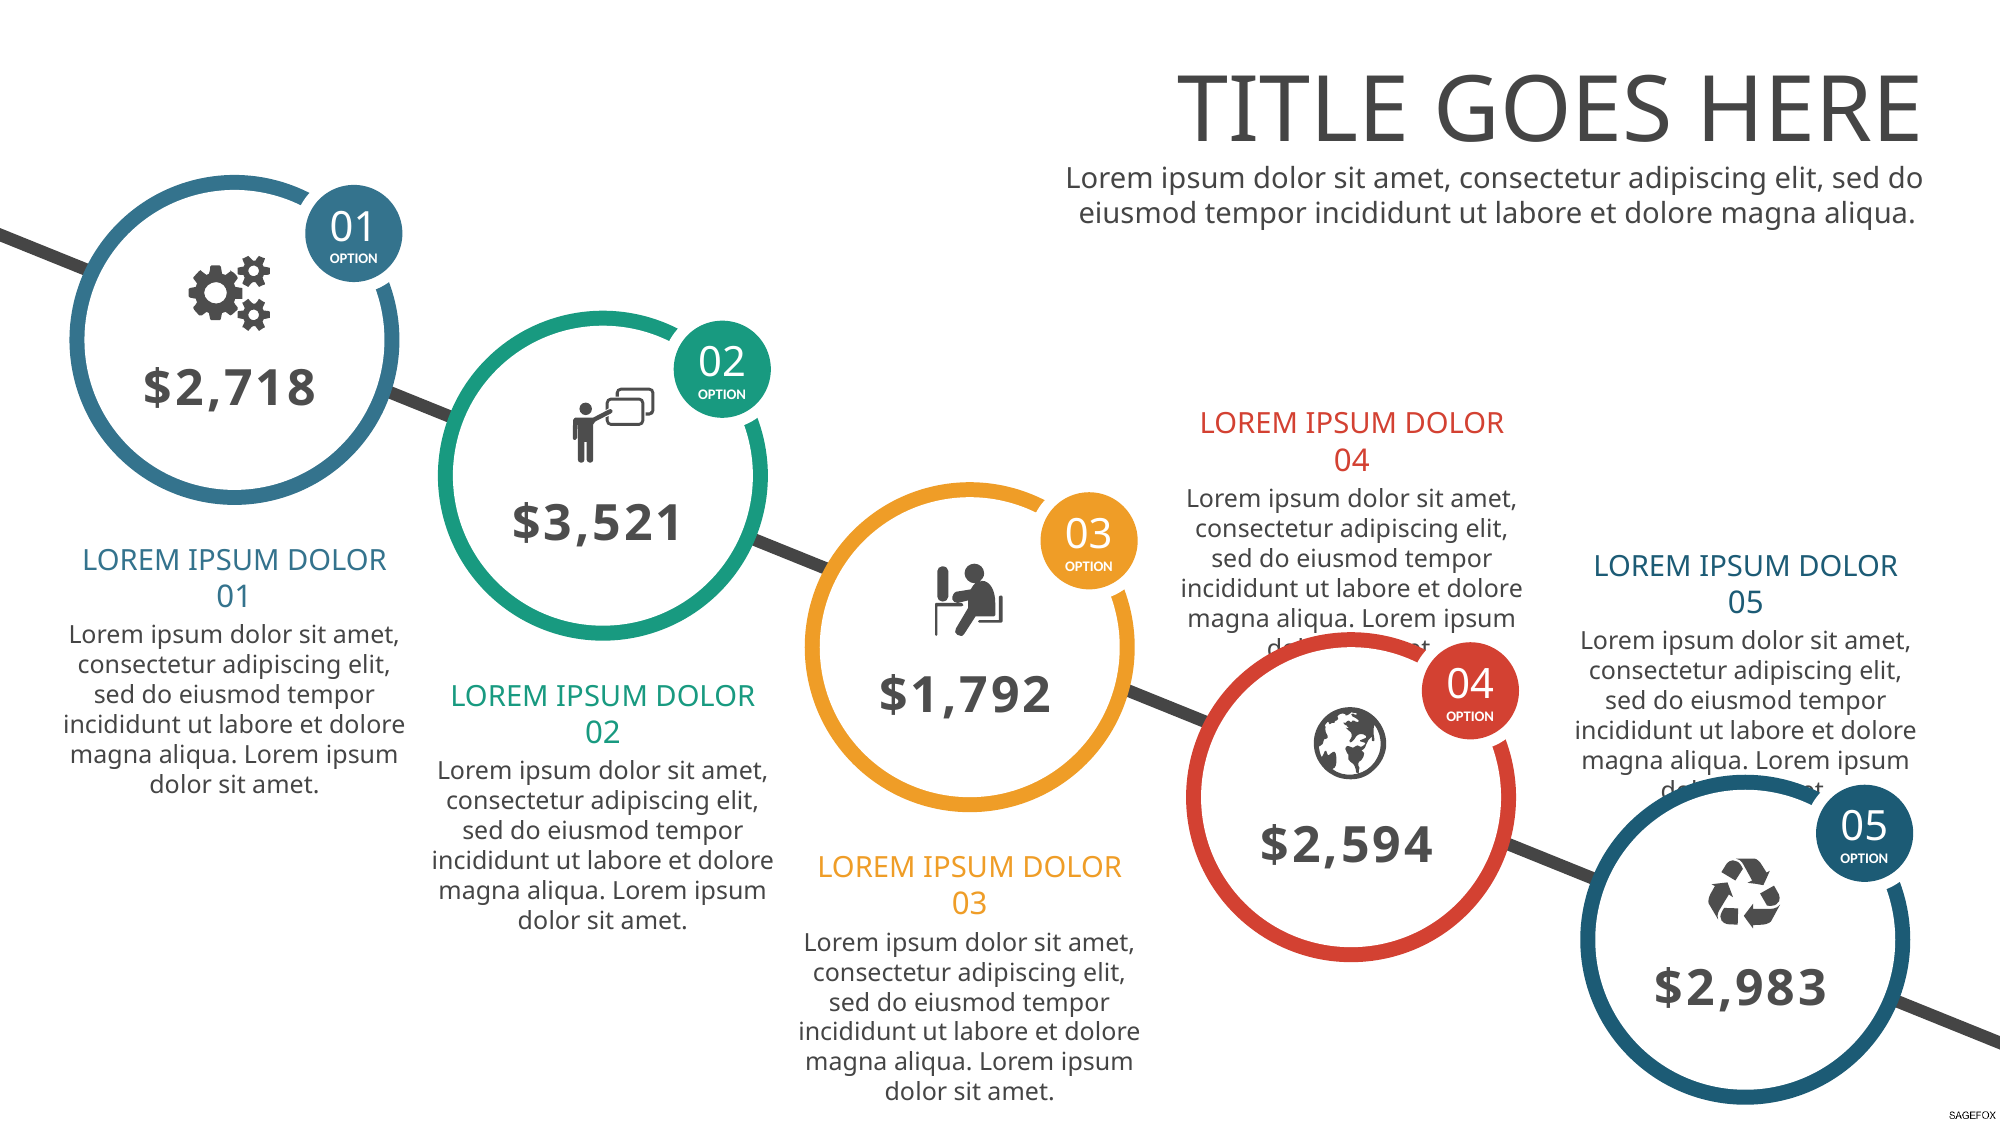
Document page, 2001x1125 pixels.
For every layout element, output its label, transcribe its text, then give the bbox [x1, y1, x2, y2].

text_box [1410, 630, 1531, 751]
picture [1924, 1102, 2000, 1123]
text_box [1029, 480, 1150, 601]
text_box [400, 388, 437, 420]
text_box [1911, 999, 2000, 1051]
text_box LOREM IPSUM DOLOR 05 Lorem ipsum dolor sit amet, consectetur adipiscing elit, sed do eiusmod tempor incididunt ut labore et dolore magna aliqua. Lorem ipsum dolor sit amet. [1556, 539, 1935, 812]
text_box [437, 310, 768, 641]
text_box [662, 309, 783, 430]
text_box [1135, 685, 1186, 722]
text_box LOREM IPSUM DOLOR 02 Lorem ipsum dolor sit amet, consectetur adipiscing elit, sed do eiusmod tempor incididunt ut labore et dolore magna aliqua. Lorem ipsum dolor sit amet. [414, 669, 792, 942]
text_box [804, 482, 1135, 813]
text_box LOREM IPSUM DOLOR 04 Lorem ipsum dolor sit amet, consectetur adipiscing elit, sed do eiusmod tempor incididunt ut labore et dolore magna aliqua. Lorem ipsum dolor sit amet. [1163, 397, 1541, 670]
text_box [1804, 773, 1925, 894]
text_box TITLE GOES HERE Lorem ipsum dolor sit amet, consectetur adipiscing elit, sed do eiusmod tempor incididunt ut labore et dolore magna aliqua. [1035, 42, 1939, 237]
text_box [293, 173, 414, 294]
text_box [768, 537, 804, 568]
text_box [1580, 774, 1911, 1105]
text_box LOREM IPSUM DOLOR 03 Lorem ipsum dolor sit amet, consectetur adipiscing elit, sed do eiusmod tempor incididunt ut labore et dolore magna aliqua. Lorem ipsum dolor sit amet. [780, 841, 1159, 1114]
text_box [69, 174, 400, 505]
text_box LOREM IPSUM DOLOR 01 Lorem ipsum dolor sit amet, consectetur adipiscing elit, sed do eiusmod tempor incididunt ut labore et dolore magna aliqua. Lorem ipsum dolor sit amet. [45, 534, 424, 806]
text_box [0, 226, 69, 271]
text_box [1186, 632, 1517, 963]
text_box [1517, 839, 1580, 882]
